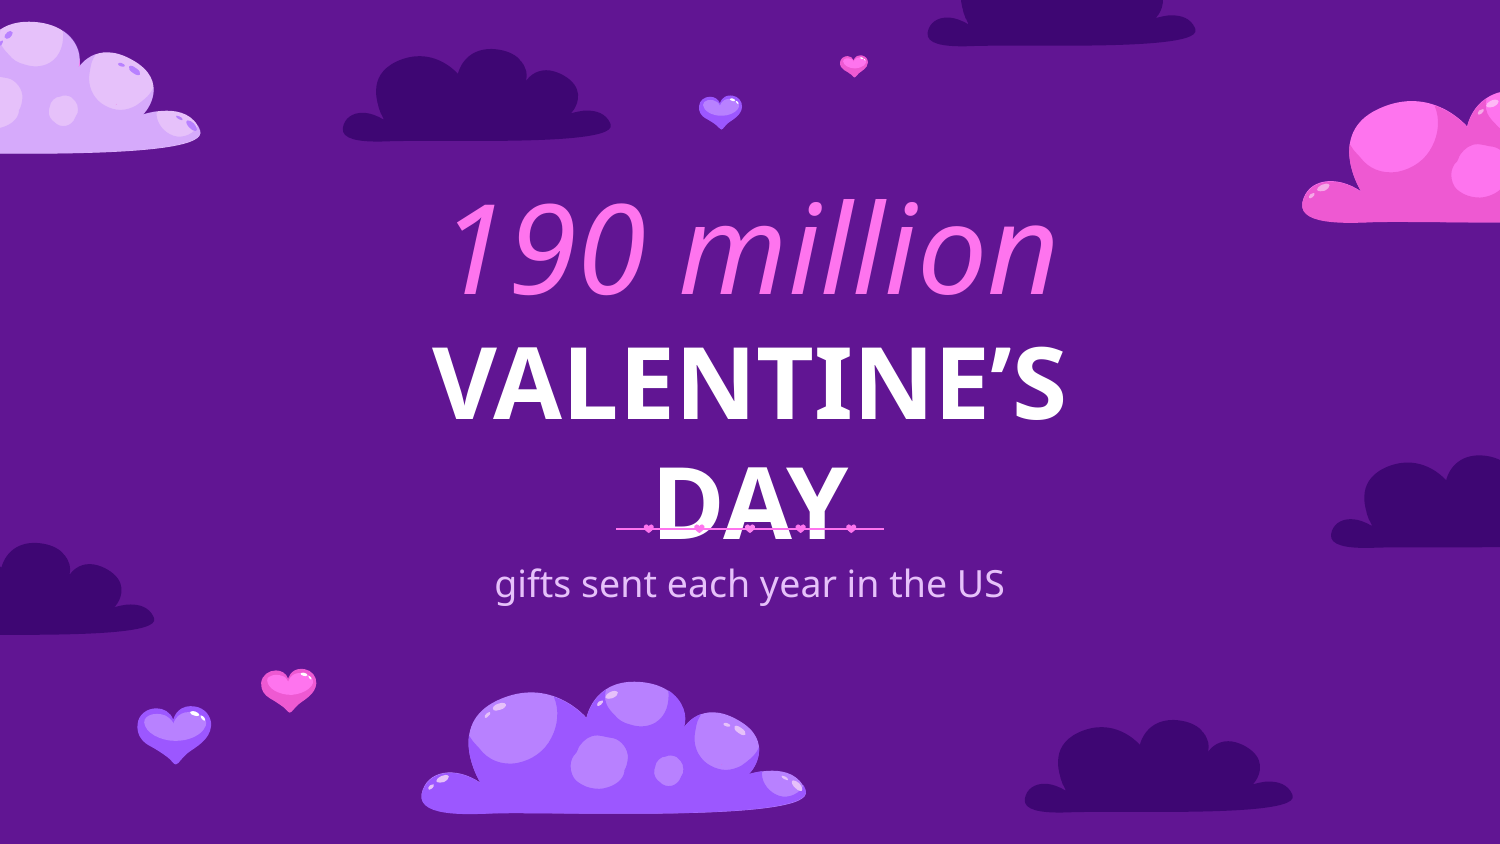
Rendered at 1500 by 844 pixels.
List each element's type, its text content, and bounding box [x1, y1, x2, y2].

title 190 million VALENTINE’S DAY [312, 225, 1188, 504]
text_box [260, 668, 317, 714]
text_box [698, 95, 743, 130]
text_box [417, 675, 818, 822]
subtitle gifts sent each year in the US [312, 547, 1188, 619]
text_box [615, 524, 885, 534]
